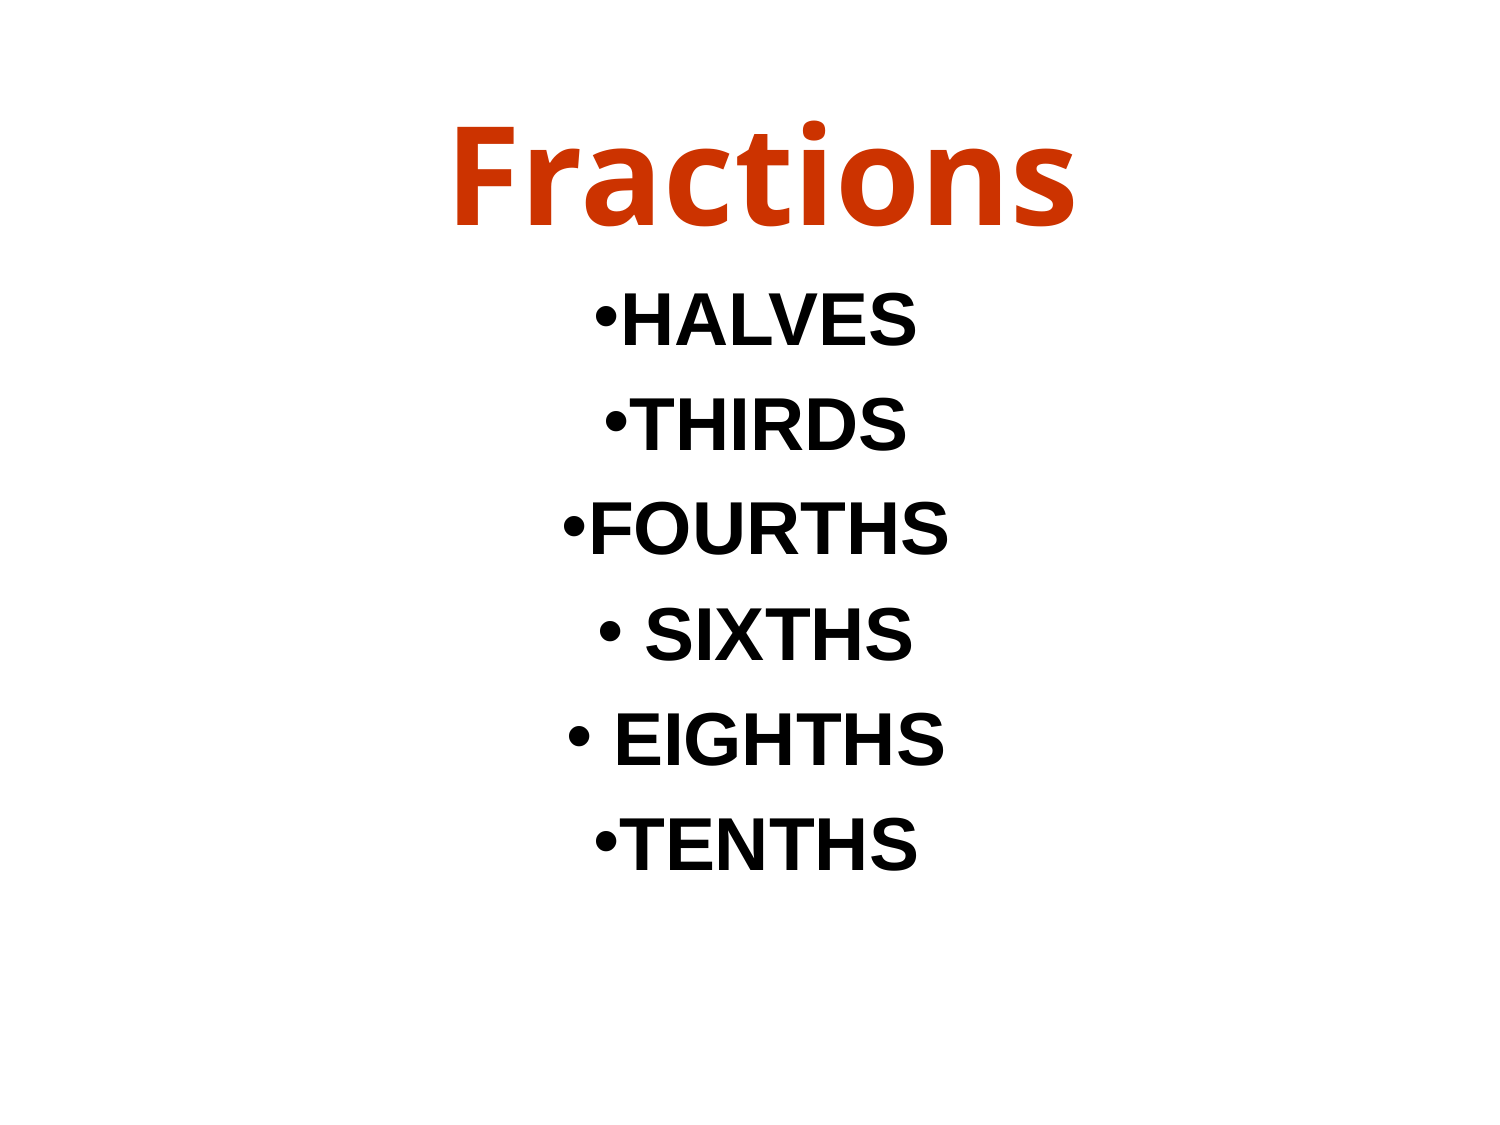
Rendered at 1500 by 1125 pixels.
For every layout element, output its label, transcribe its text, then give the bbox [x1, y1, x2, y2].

title Fractions [124, 49, 1401, 292]
subtitle HALVES THIRDS FOURTHS SIXTHS EIGHTHS TENTHS [287, 262, 1226, 963]
